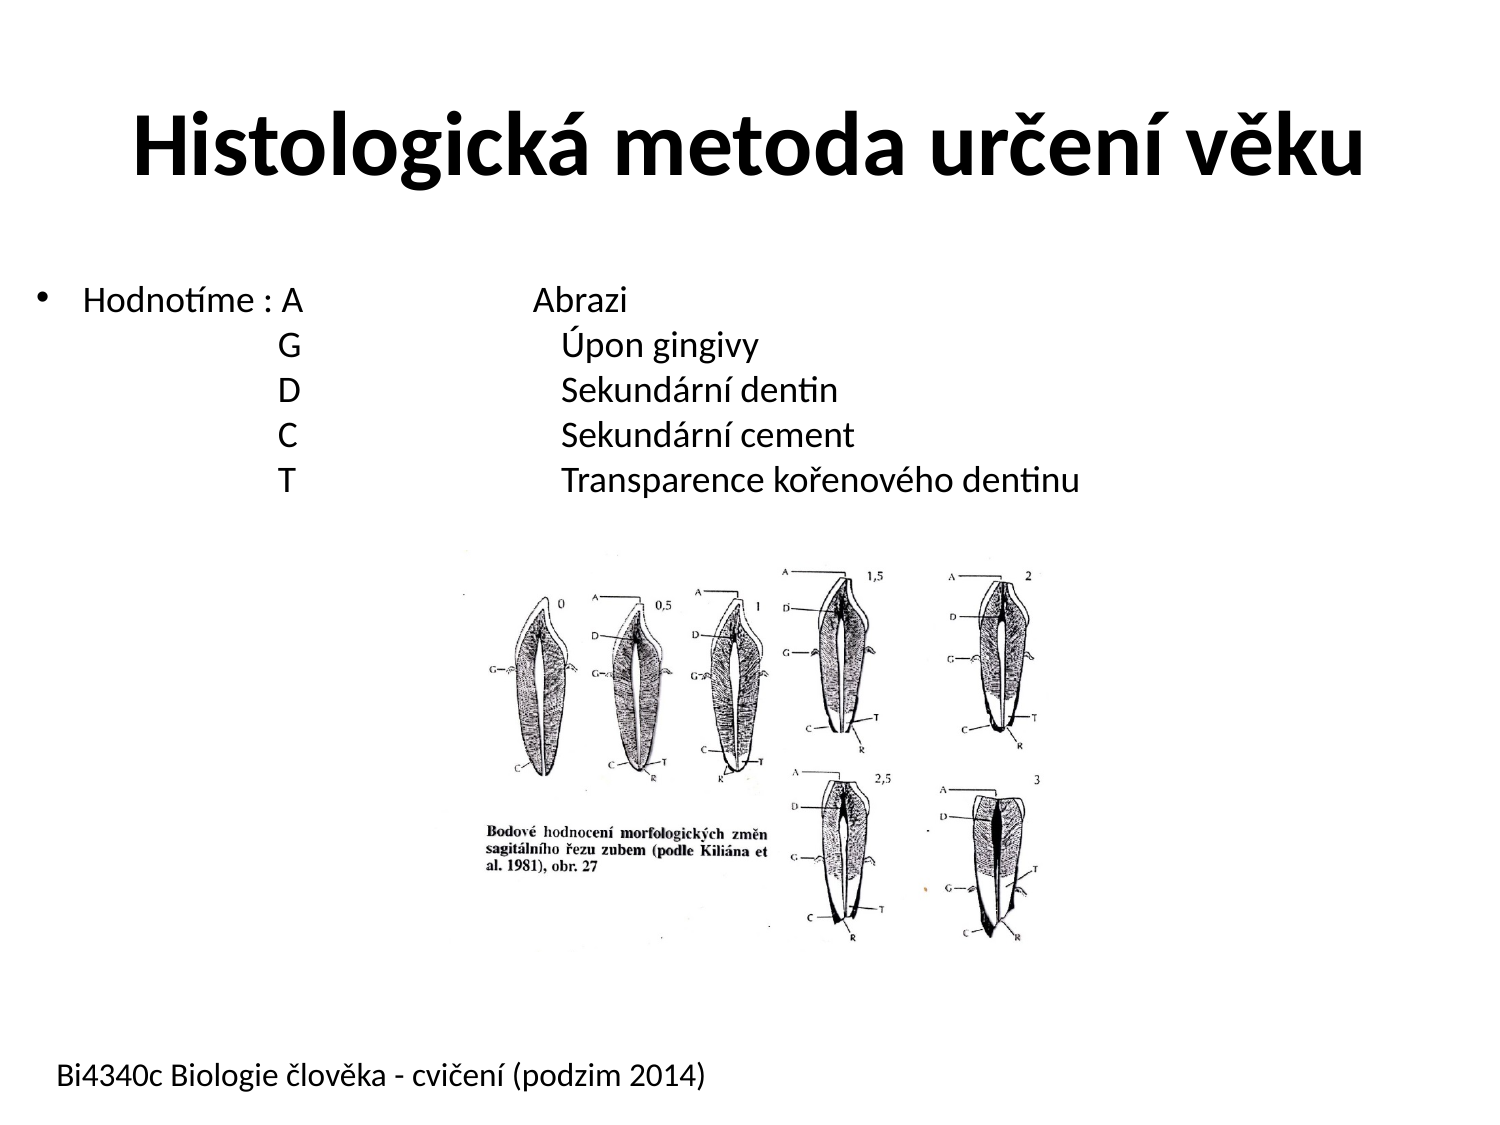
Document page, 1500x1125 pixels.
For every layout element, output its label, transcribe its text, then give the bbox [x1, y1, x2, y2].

title Histologická metoda určení věku [75, 45, 1425, 233]
footer Bi4340c Biologie člověka - cvičení (podzim 2014) [41, 1042, 1459, 1103]
picture [430, 550, 1050, 953]
text_box Hodnotíme : A Abrazi G Úpon gingivy D Sekundární dentin C Sekundární cement T Transparence kořenového dentinu [21, 267, 1096, 507]
